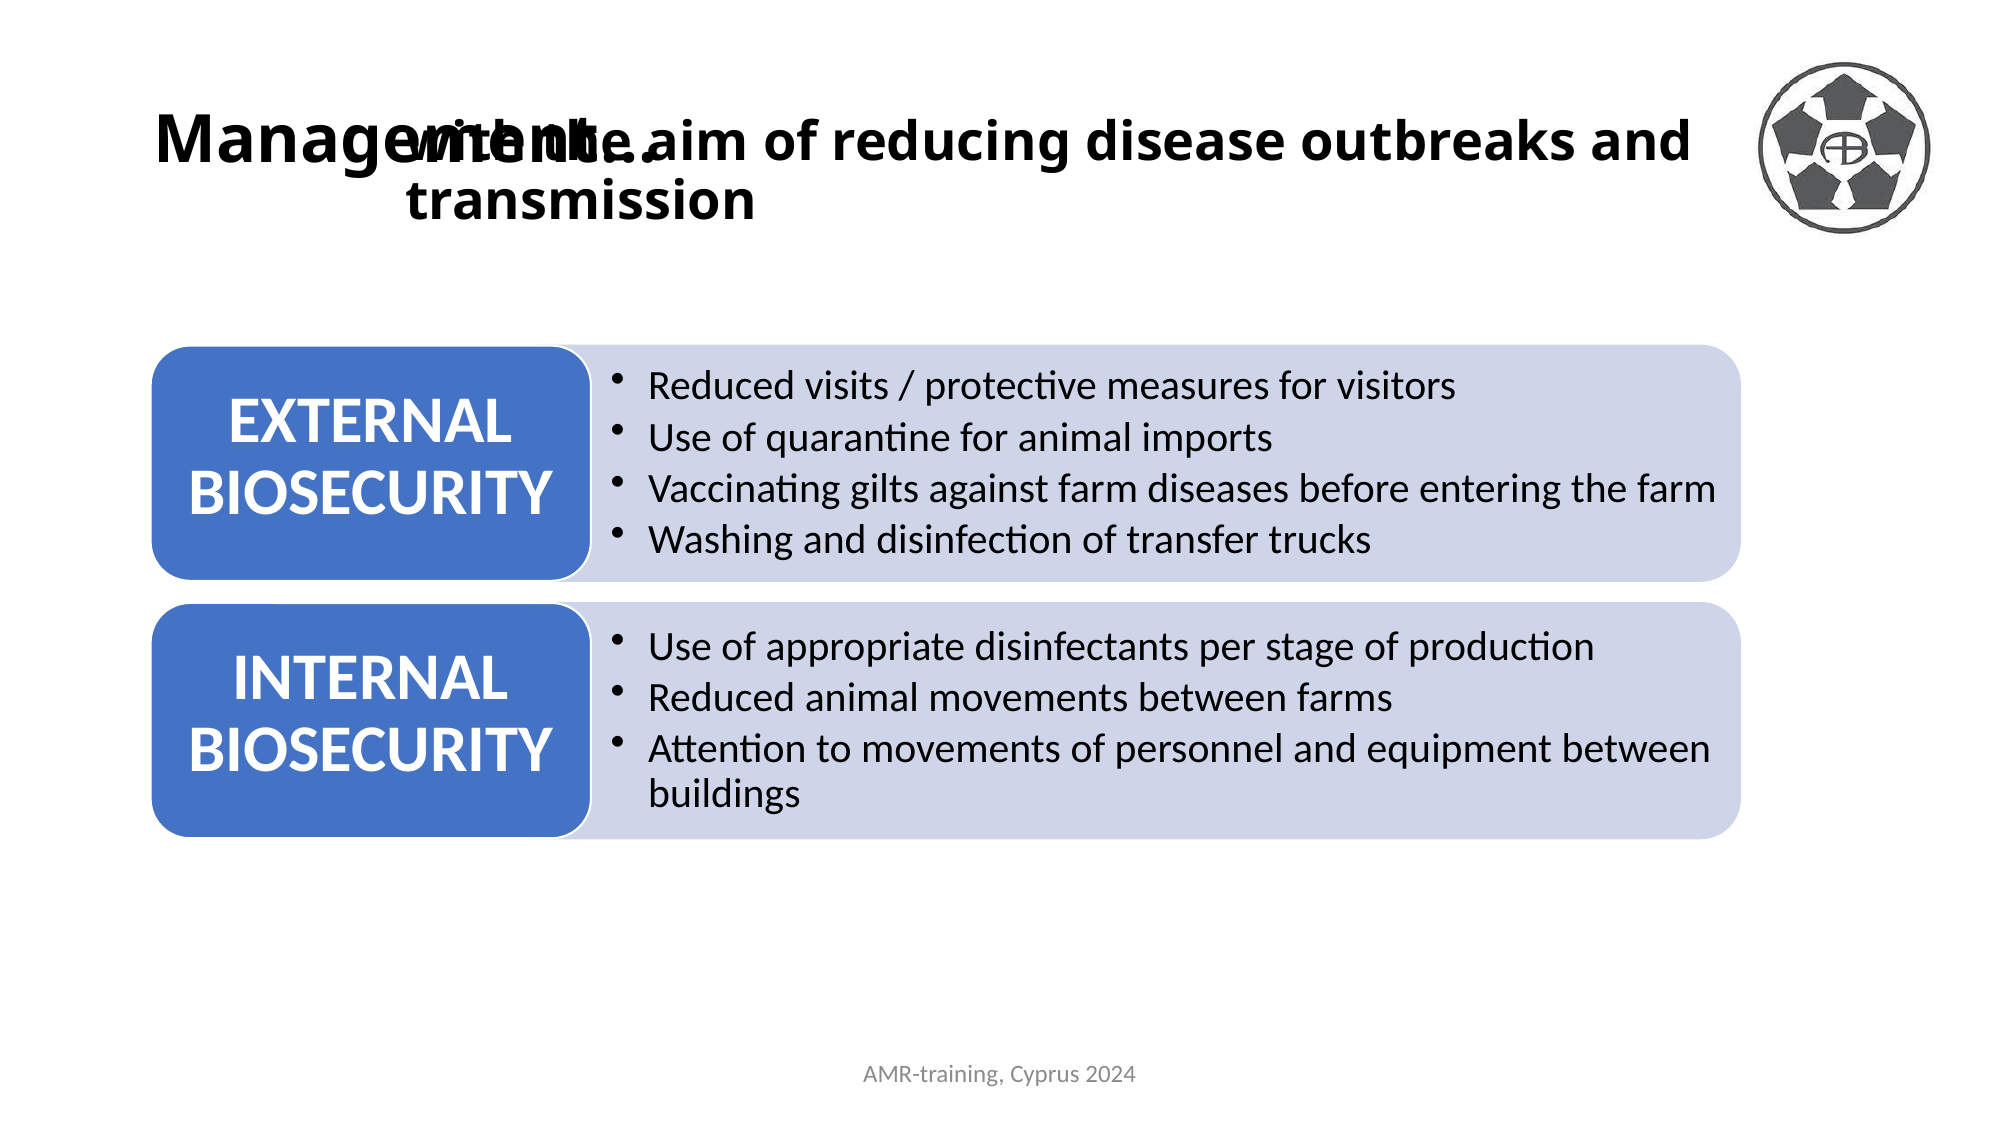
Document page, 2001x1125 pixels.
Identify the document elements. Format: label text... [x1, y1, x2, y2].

title Management… [138, 90, 1525, 185]
footer AMR-training, Cyprus 2024 [662, 1042, 1338, 1103]
picture [1754, 57, 1934, 237]
text_box with the aim of reducing disease outbreaks and transmission [390, 144, 1817, 239]
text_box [591, 345, 1770, 581]
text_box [150, 345, 591, 581]
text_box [591, 602, 1770, 839]
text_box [150, 602, 591, 839]
